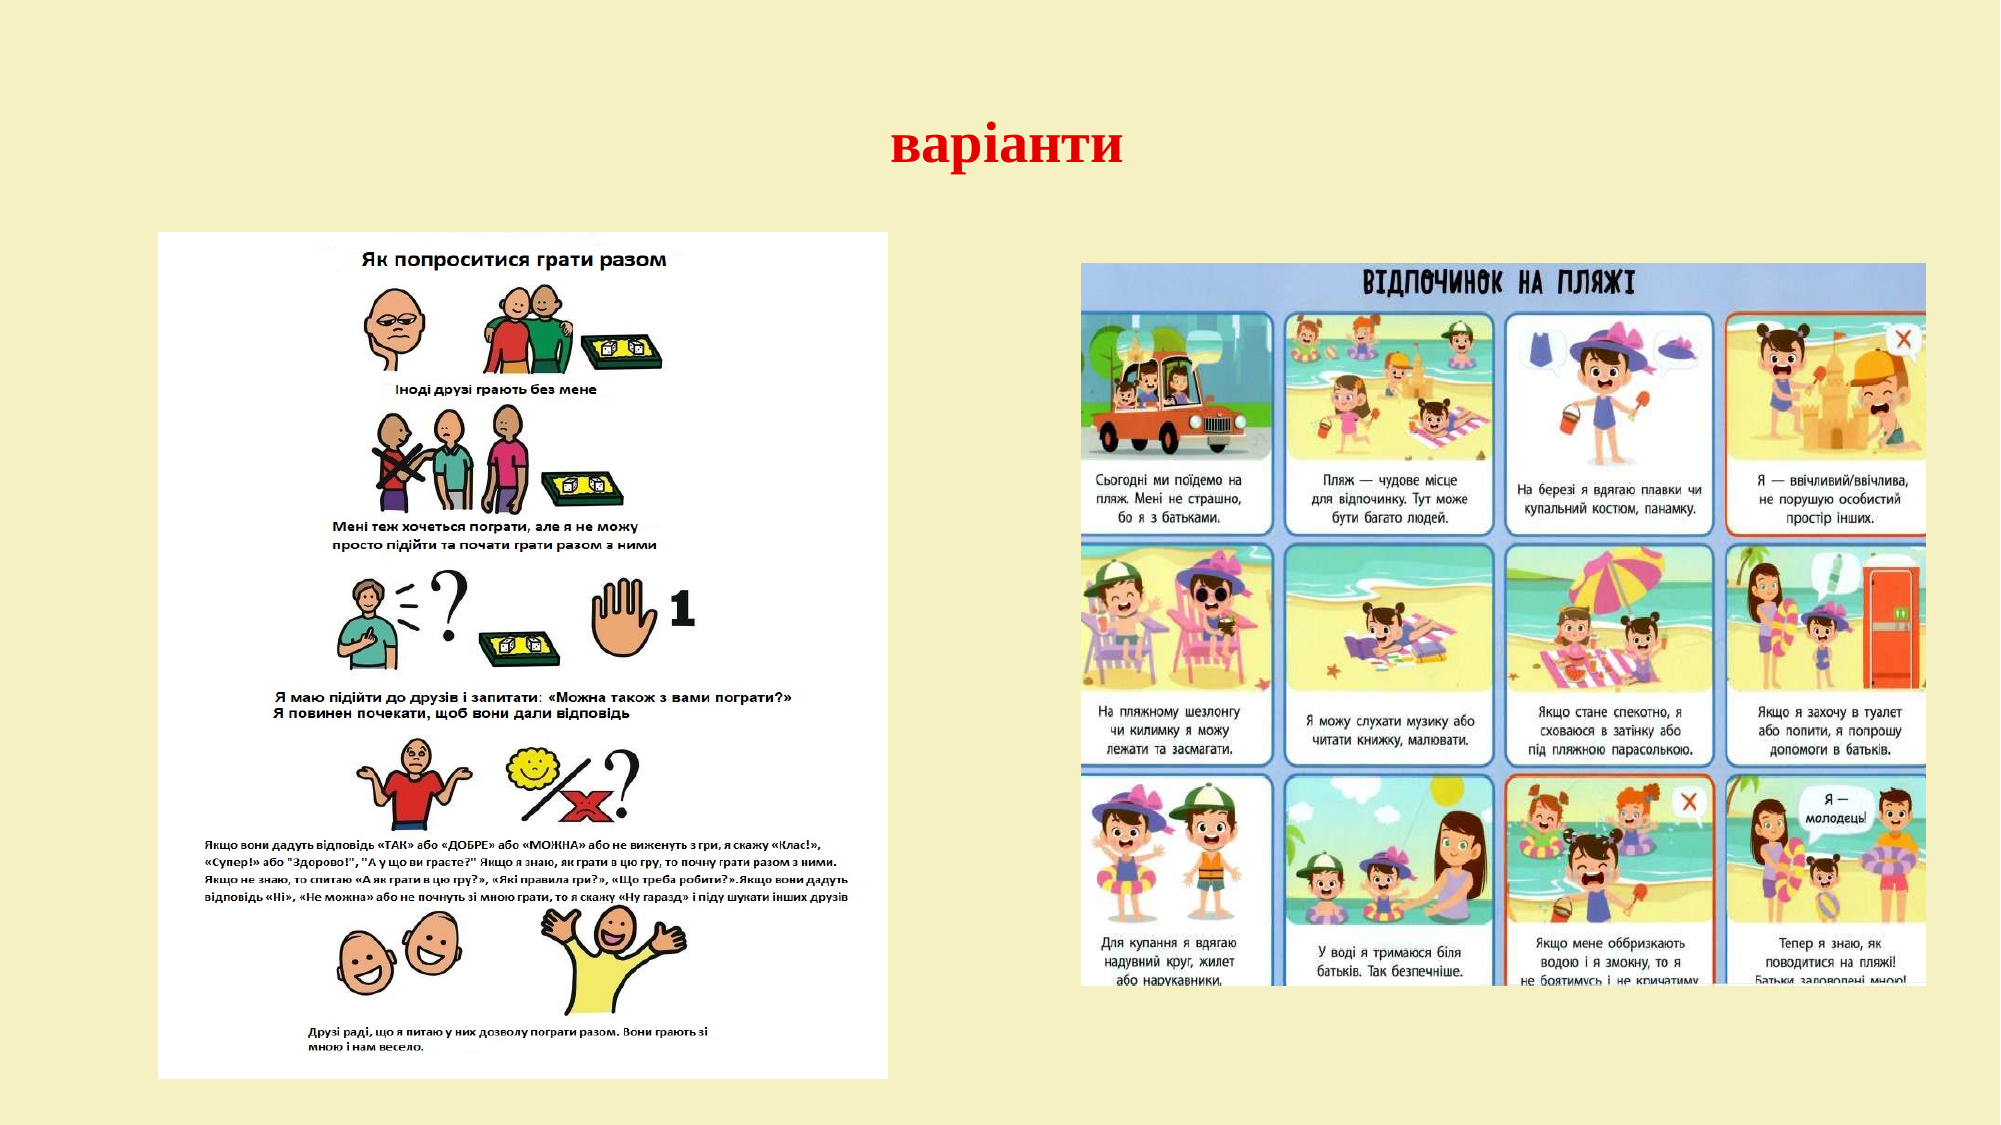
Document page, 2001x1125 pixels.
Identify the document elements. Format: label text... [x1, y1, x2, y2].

title варіанти [99, 44, 1901, 233]
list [1081, 263, 1926, 986]
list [158, 232, 888, 1079]
